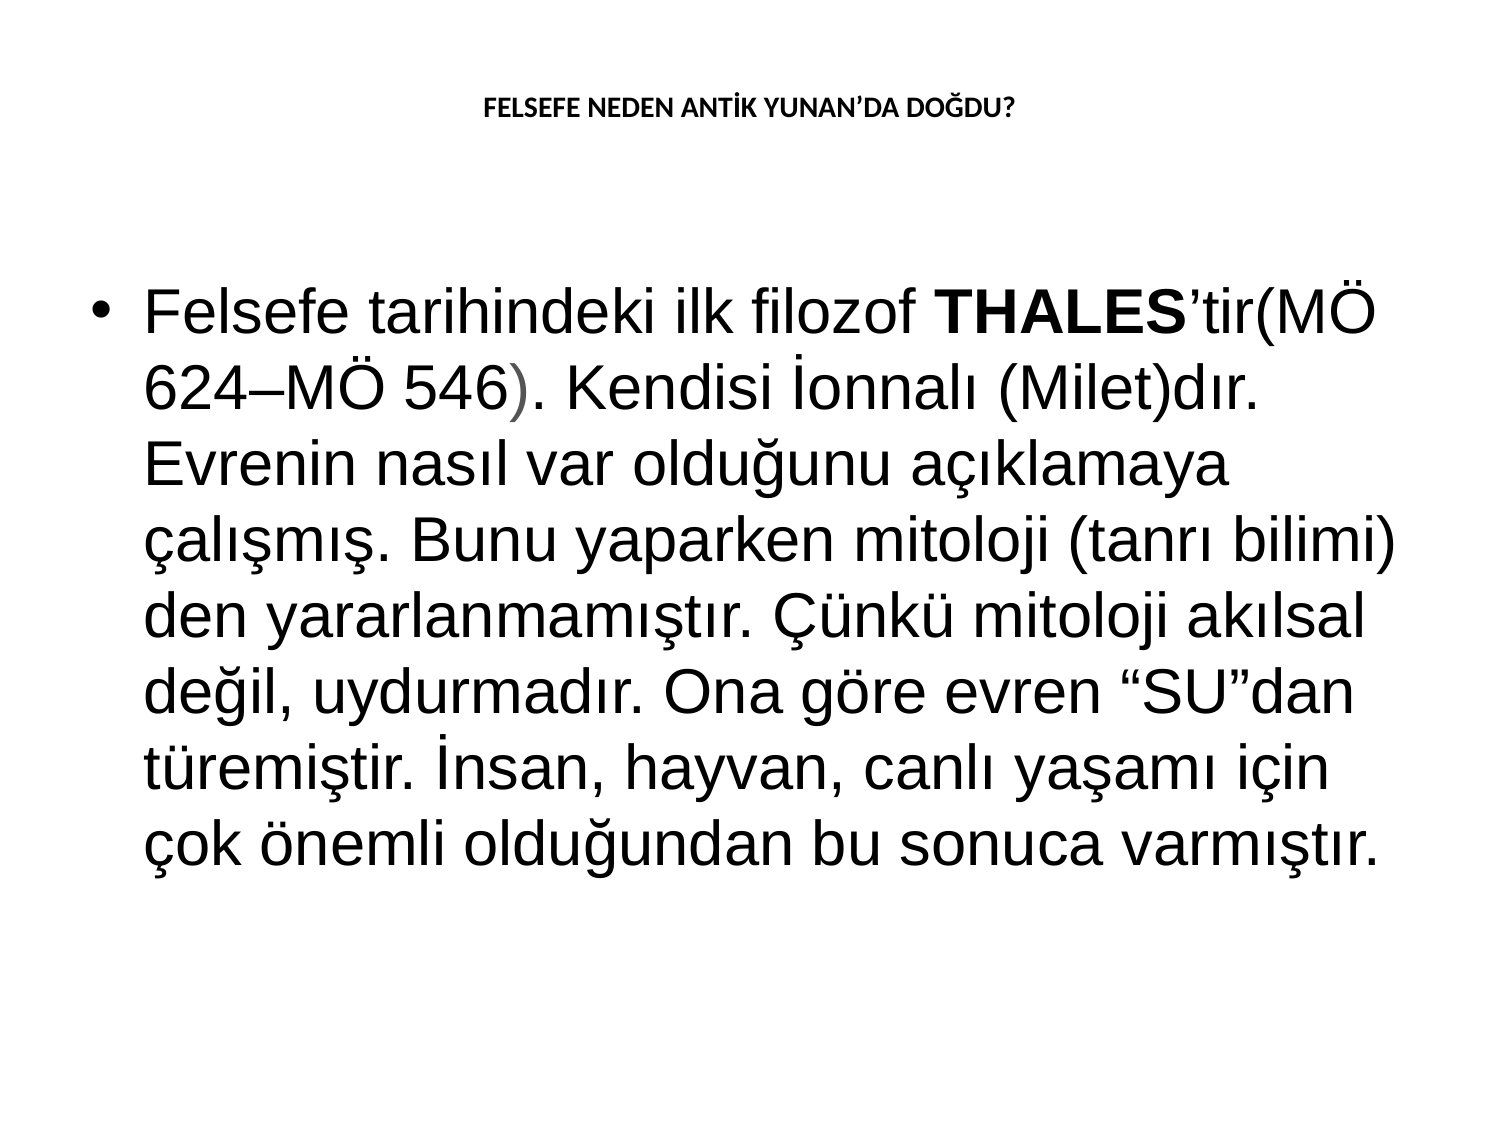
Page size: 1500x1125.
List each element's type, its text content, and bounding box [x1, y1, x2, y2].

title FELSEFE NEDEN ANTİK YUNAN’DA DOĞDU? [75, 45, 1425, 233]
list Felsefe tarihindeki ilk filozof THALES’tir(MÖ 624–MÖ 546). Kendisi İonnalı (Milet)dır. Evrenin nasıl var olduğunu açıklamaya çalışmış. Bunu yaparken mitoloji (tanrı bilimi) den yararlanmamıştır. Çünkü mitoloji akılsal değil, uydurmadır. Ona göre evren “SU”dan türemiştir. İnsan, hayvan, canlı yaşamı için çok önemli olduğundan bu sonuca varmıştır. [75, 262, 1425, 1005]
